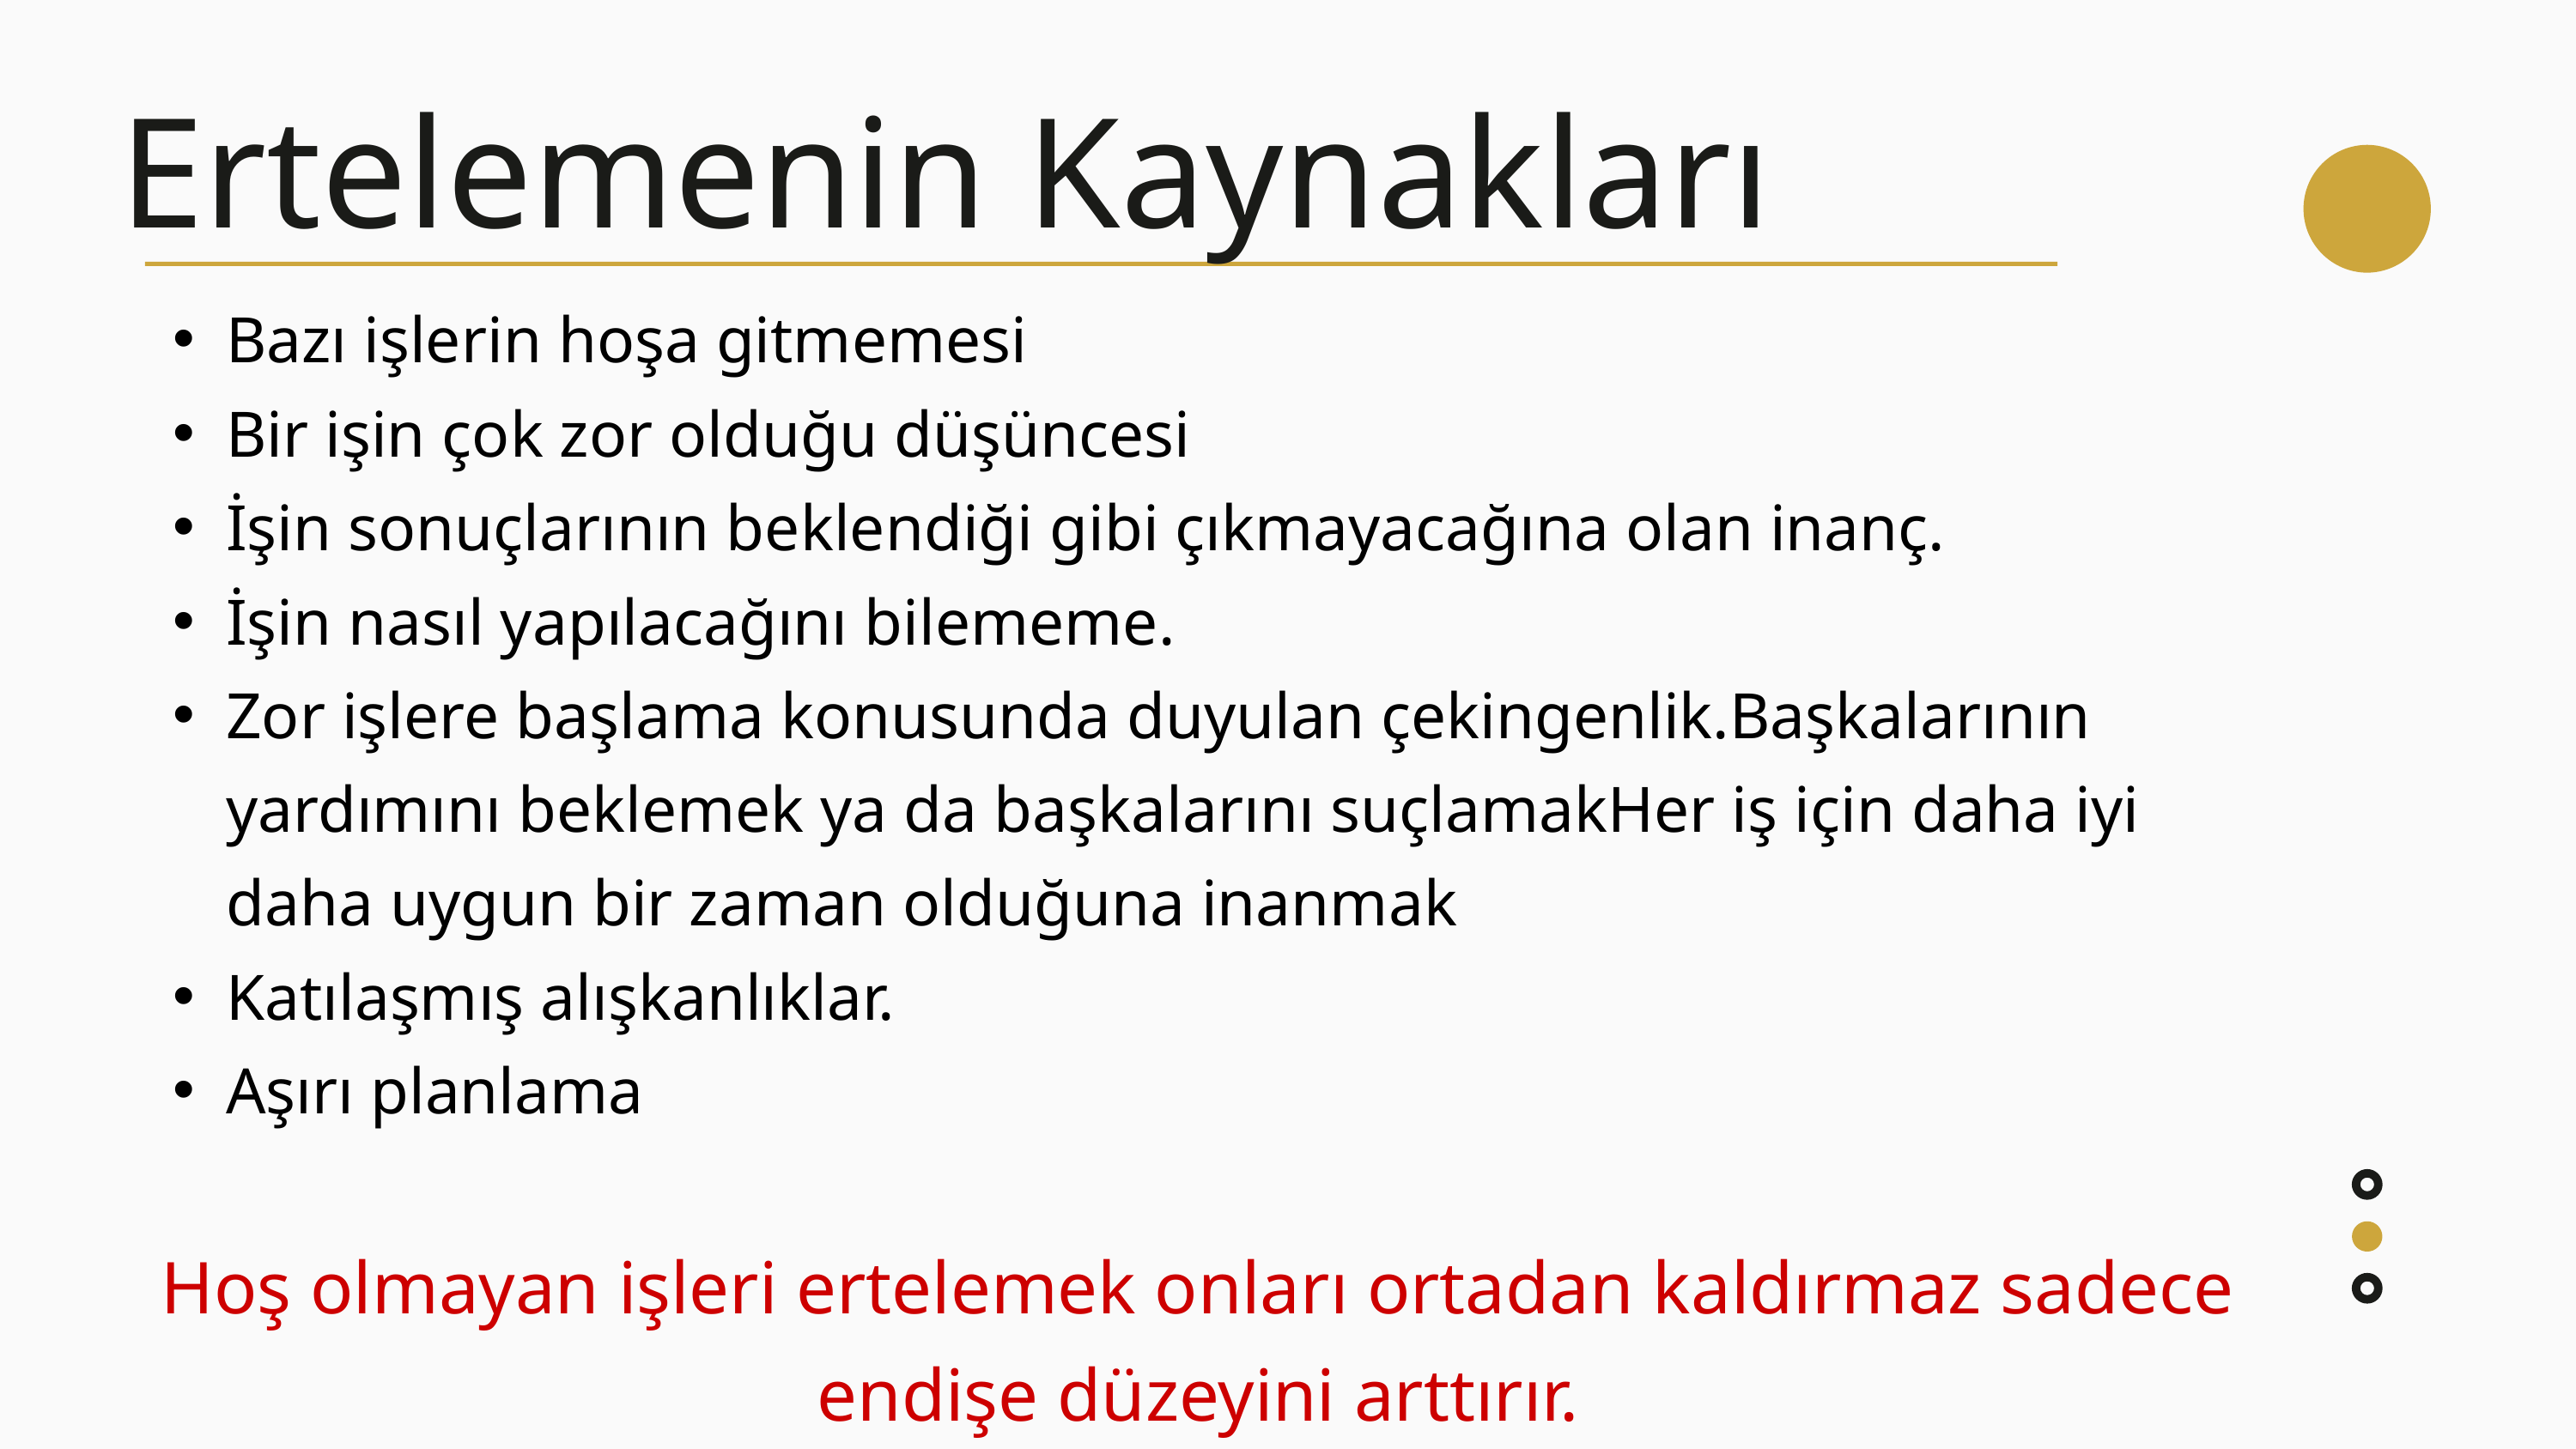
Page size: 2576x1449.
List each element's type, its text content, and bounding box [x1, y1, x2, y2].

text_box Bazı işlerin hoşa gitmemesi Bir işin çok zor olduğu düşüncesi İşin sonuçlarının beklendiği gibi çıkmayacağına olan inanç. İşin nasıl yapılacağını bilememe. Zor işlere başlama konusunda duyulan çekingenlik.Başkalarının yardımını beklemek ya da başkalarını suçlamakHer iş için daha iyi daha uygun bir zaman olduğuna inanmak Katılaşmış alışkanlıklar. Aşırı planlama Hoş olmayan işleri ertelemek onları ortadan kaldırmaz sadece endişe düzeyini arttırır. [119, 282, 2278, 1449]
text_box [144, 261, 2058, 266]
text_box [2302, 144, 2432, 273]
text_box Ertelemenin Kaynakları [119, 90, 2278, 258]
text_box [2300, 1221, 2435, 1252]
